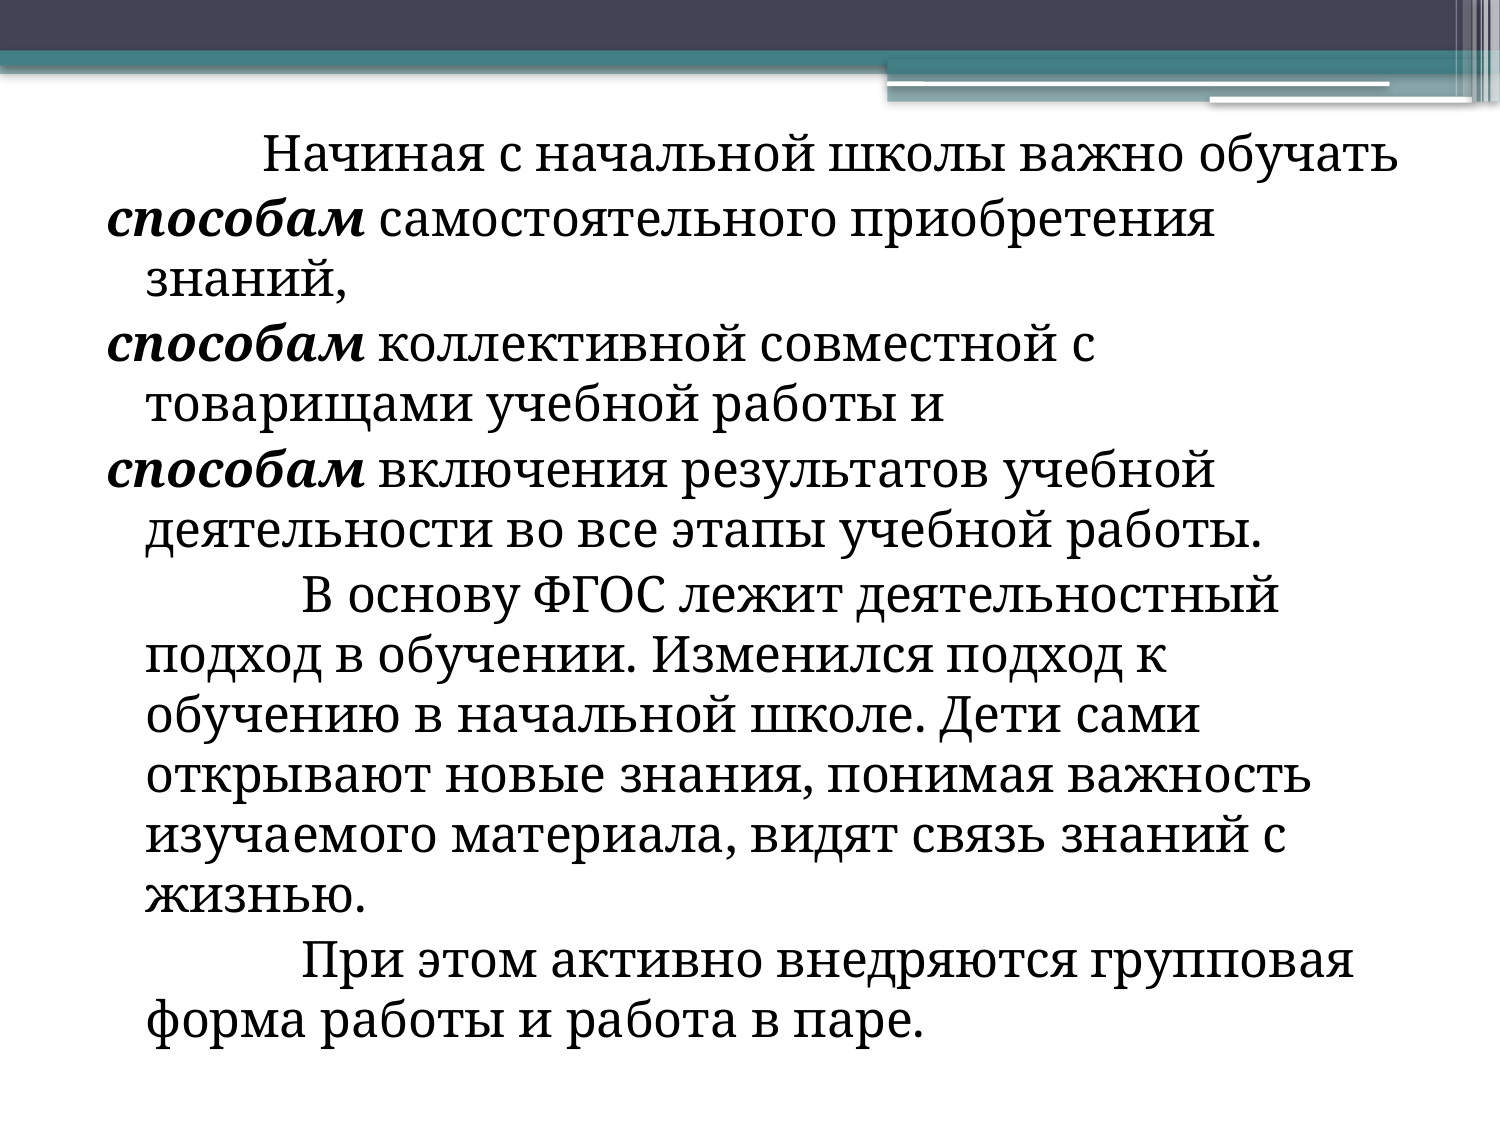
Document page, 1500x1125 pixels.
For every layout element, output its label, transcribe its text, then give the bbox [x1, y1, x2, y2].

list Начиная с начальной школы важно обучать способам самостоятельного приобретения знаний, способам коллективной совместной с товарищами учебной работы и способам включения результатов учебной деятельности во все этапы учебной работы. В основу ФГОС лежит деятельностный подход в обучении. Изменился подход к обучению в начальной школе. Дети сами открывают новые знания, понимая важность изучаемого материала, видят связь знаний с жизнью. При этом активно внедряются групповая форма работы и работа в паре. [75, 113, 1425, 1079]
